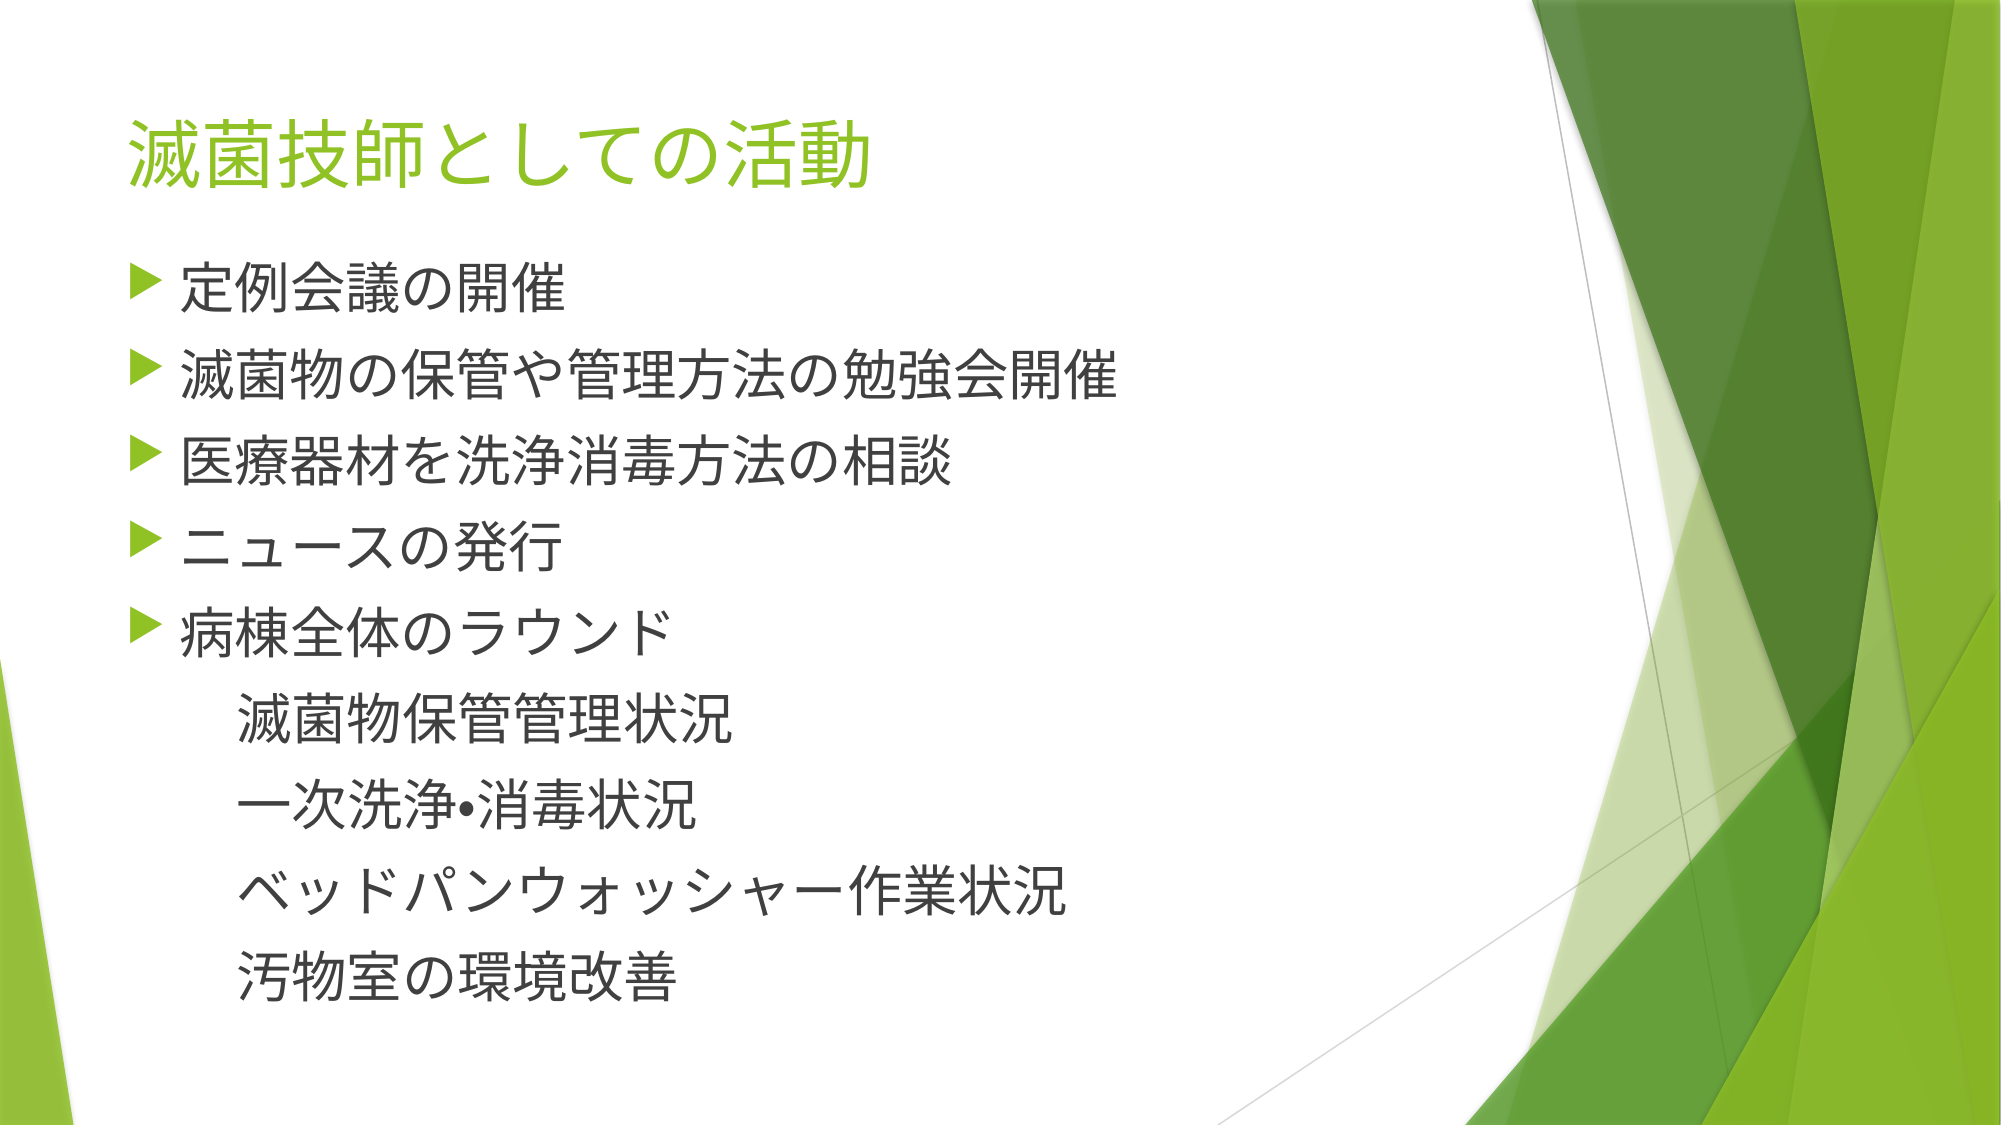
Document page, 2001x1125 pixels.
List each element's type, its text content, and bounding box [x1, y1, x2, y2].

list 定例会議の開催 滅菌物の保管や管理方法の勉強会開催 医療器材を洗浄消毒方法の相談 ニュースの発行 病棟全体のラウンド 滅菌物保管管理状況 一次洗浄・消毒状況 ベッドパンウォッシャー作業状況 汚物室の環境改善 [111, 246, 1522, 1017]
title 滅菌技師としての活動 [111, 99, 1522, 246]
